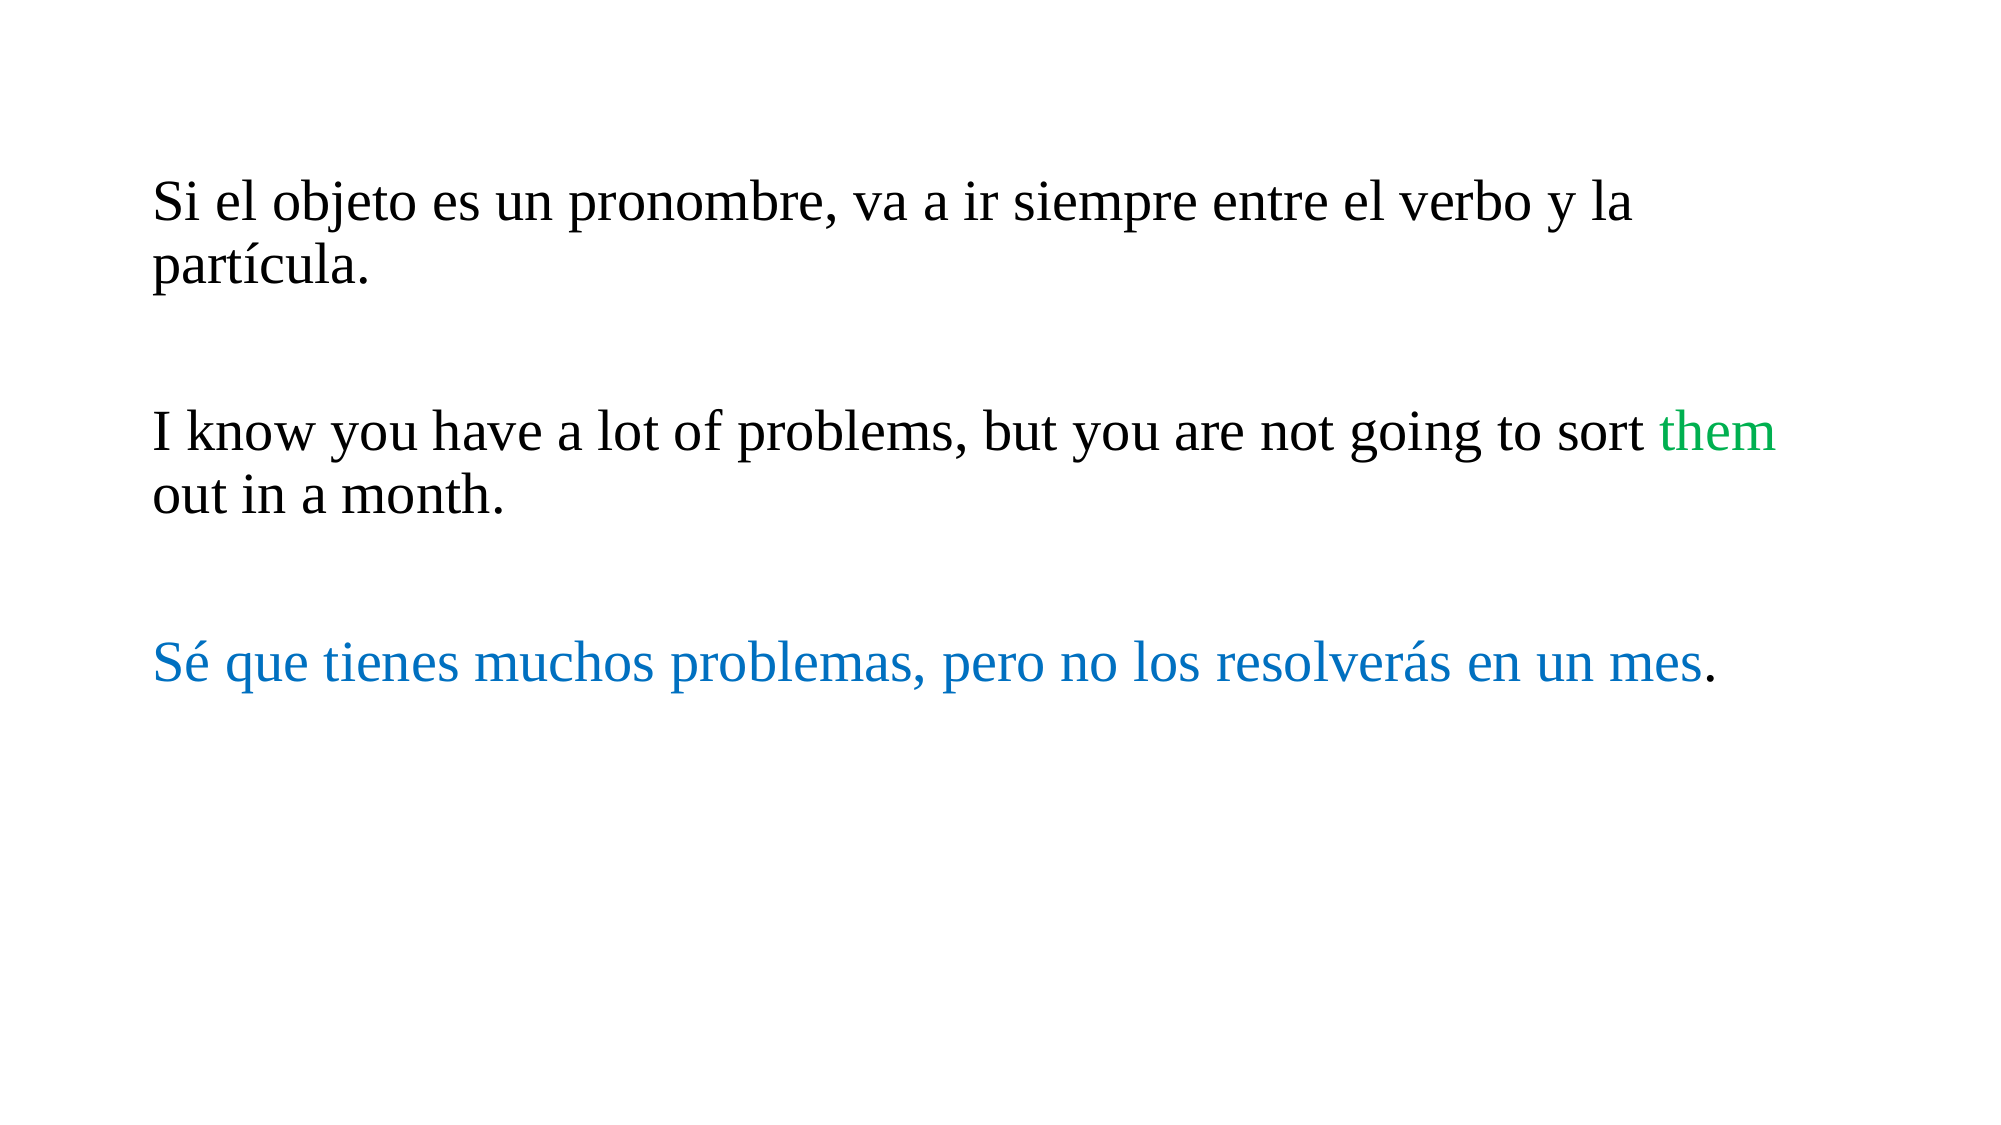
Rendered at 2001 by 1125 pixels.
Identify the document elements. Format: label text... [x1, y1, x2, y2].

list Si el objeto es un pronombre, va a ir siempre entre el verbo y la partícula. I know you have a lot of problems, but you are not going to sort them out in a month. Sé que tienes muchos problemas, pero no los resolverás en un mes. [137, 71, 1863, 1014]
